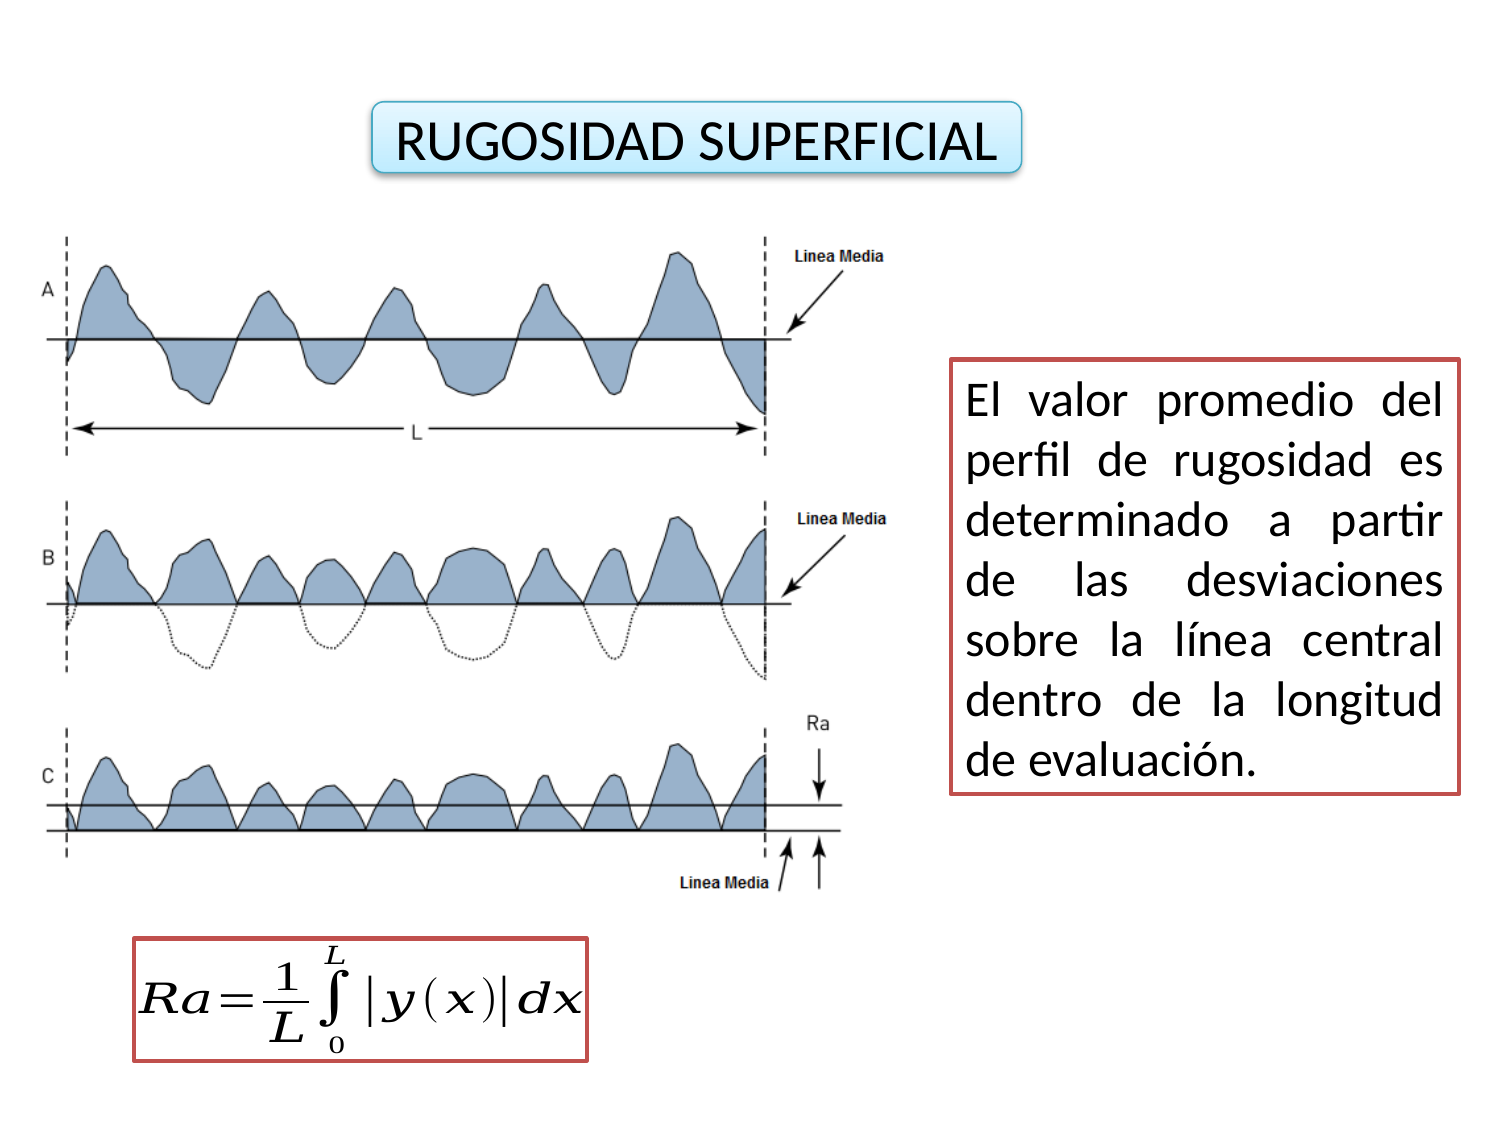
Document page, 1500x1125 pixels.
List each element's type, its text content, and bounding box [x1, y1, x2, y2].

text_box RUGOSIDAD SUPERFICIAL [371, 100, 1023, 174]
text_box El valor promedio del perfil de rugosidad es determinado a partir de las desviaciones sobre la línea central dentro de la longitud de evaluación. [949, 357, 1461, 796]
picture [35, 225, 892, 900]
